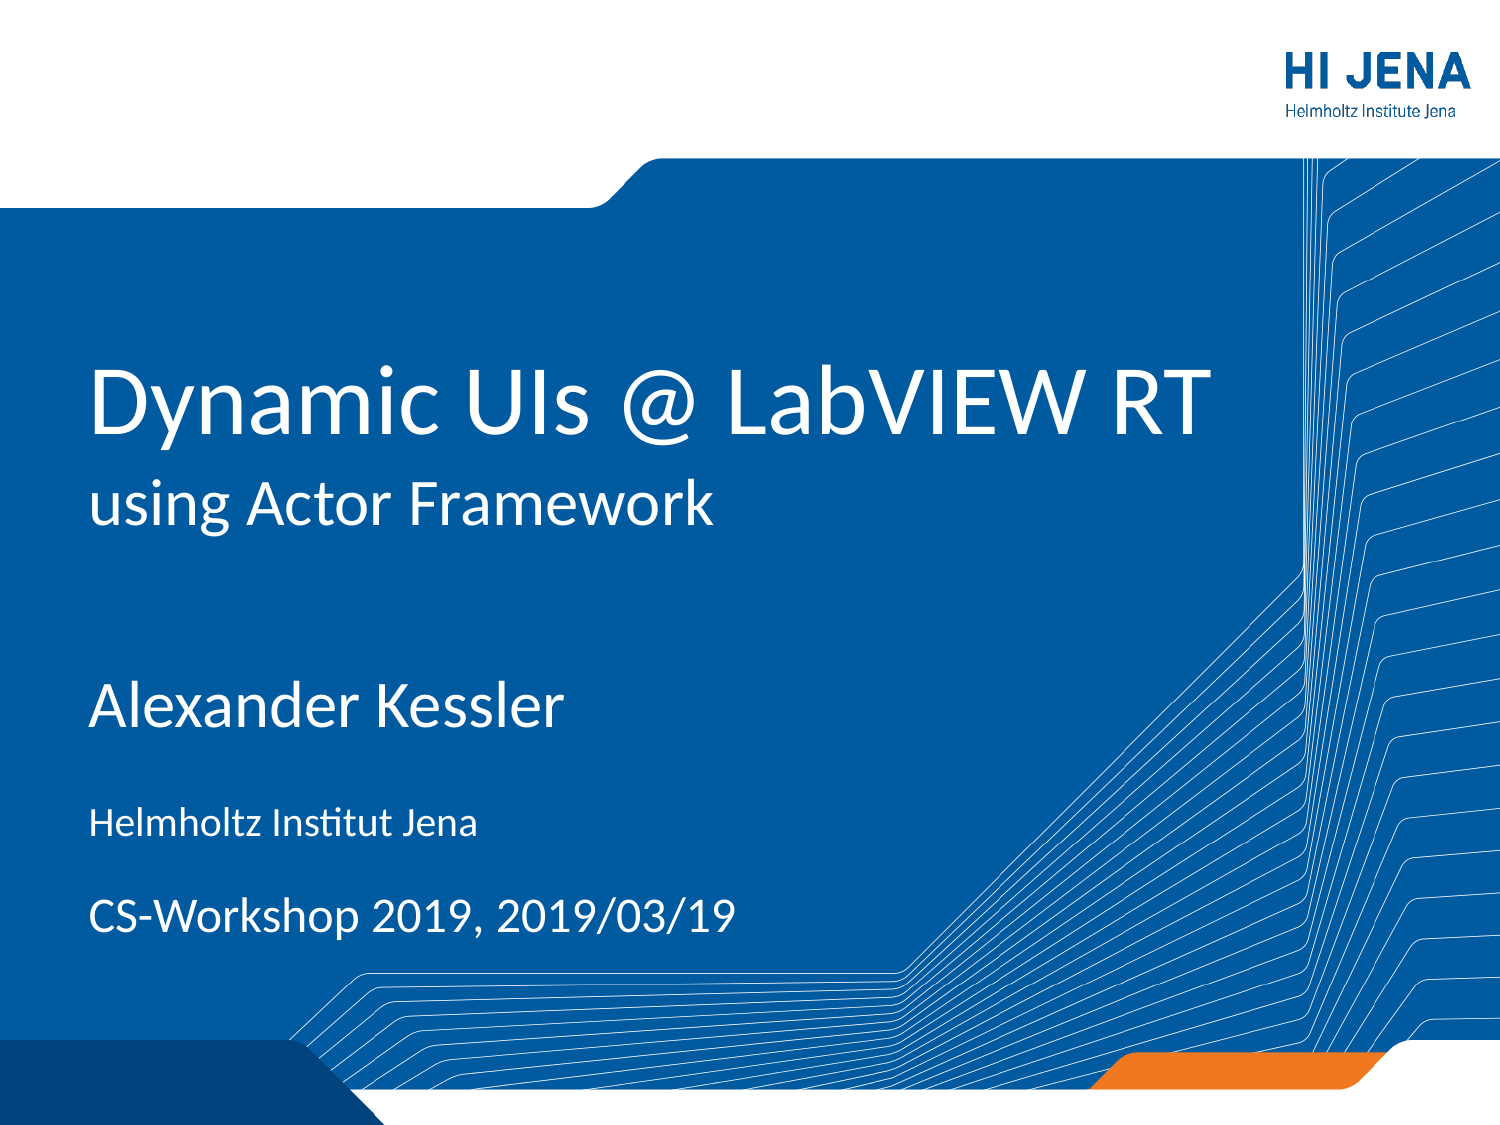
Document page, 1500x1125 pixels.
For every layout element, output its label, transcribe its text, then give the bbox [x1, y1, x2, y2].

title Dynamic UIs @ LabVIEW RT [73, 337, 1349, 452]
subtitle using Actor Framework [73, 450, 1124, 613]
list CS-Workshop 2019, 2019/03/19 [73, 874, 988, 963]
list Alexander Kessler [73, 653, 1124, 754]
list Helmholtz Institut Jena [73, 787, 988, 851]
picture [0, 0, 1500, 1125]
